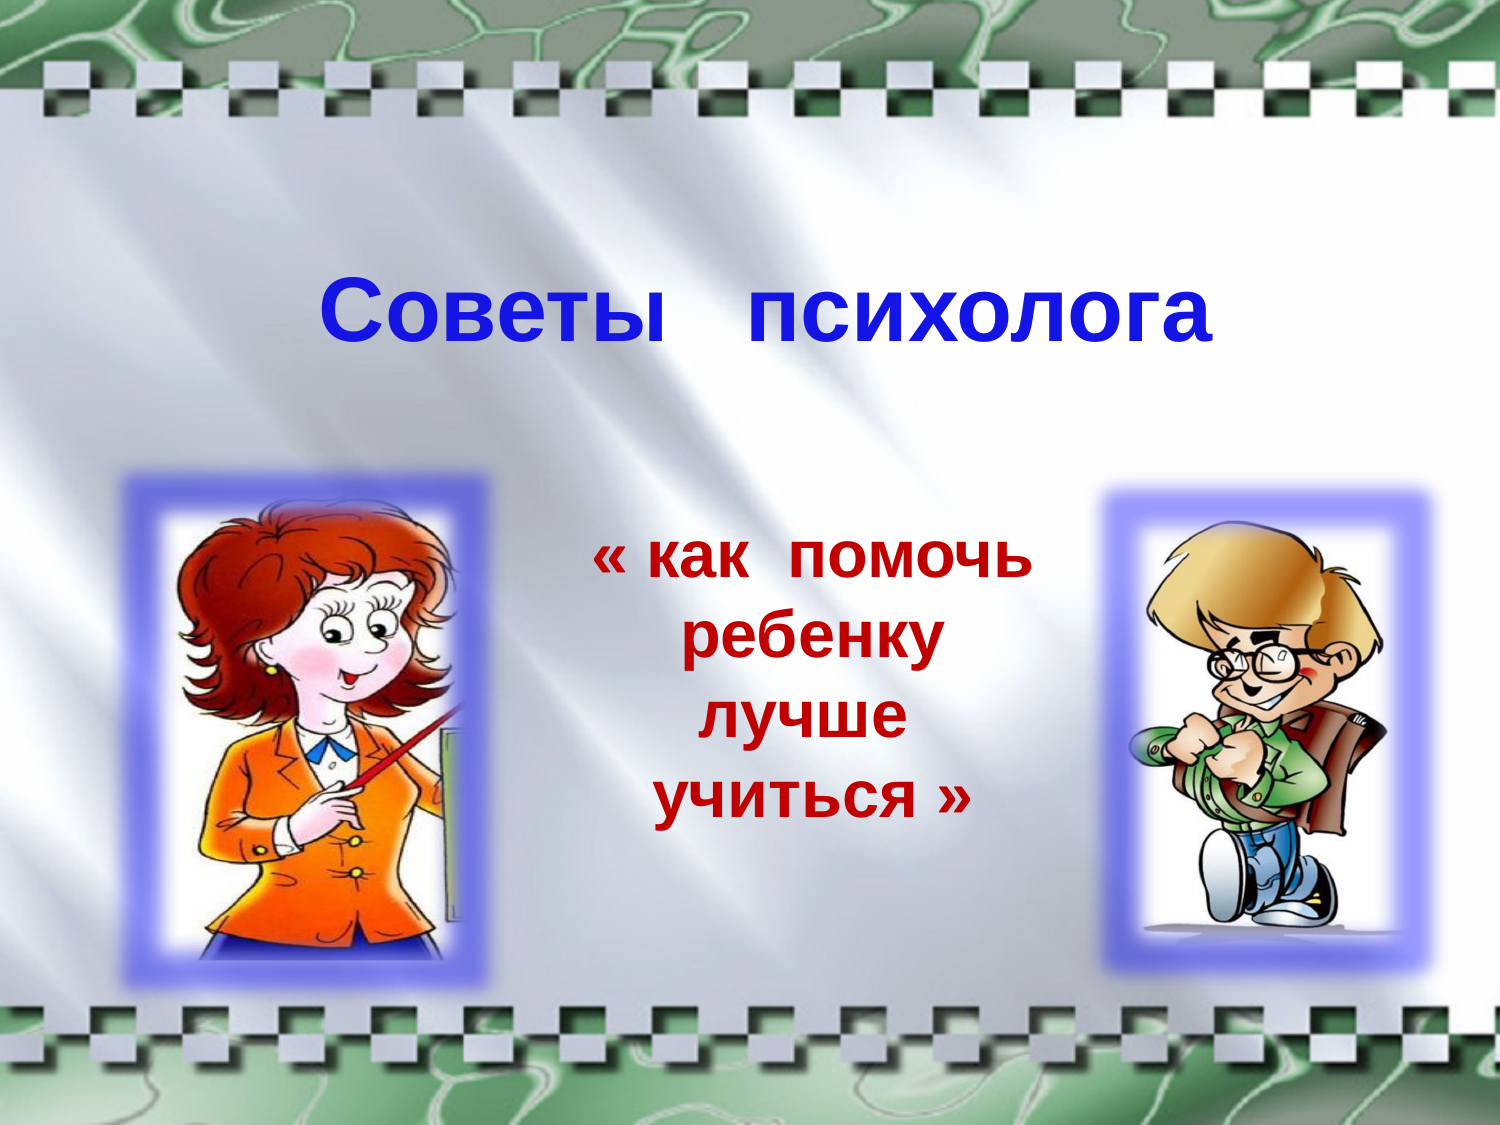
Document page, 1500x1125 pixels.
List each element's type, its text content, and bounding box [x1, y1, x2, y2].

title Советы психолога [128, 175, 1404, 434]
picture [0, 0, 1500, 1125]
subtitle « как помочь ребенку лучше учиться » [572, 503, 1054, 961]
